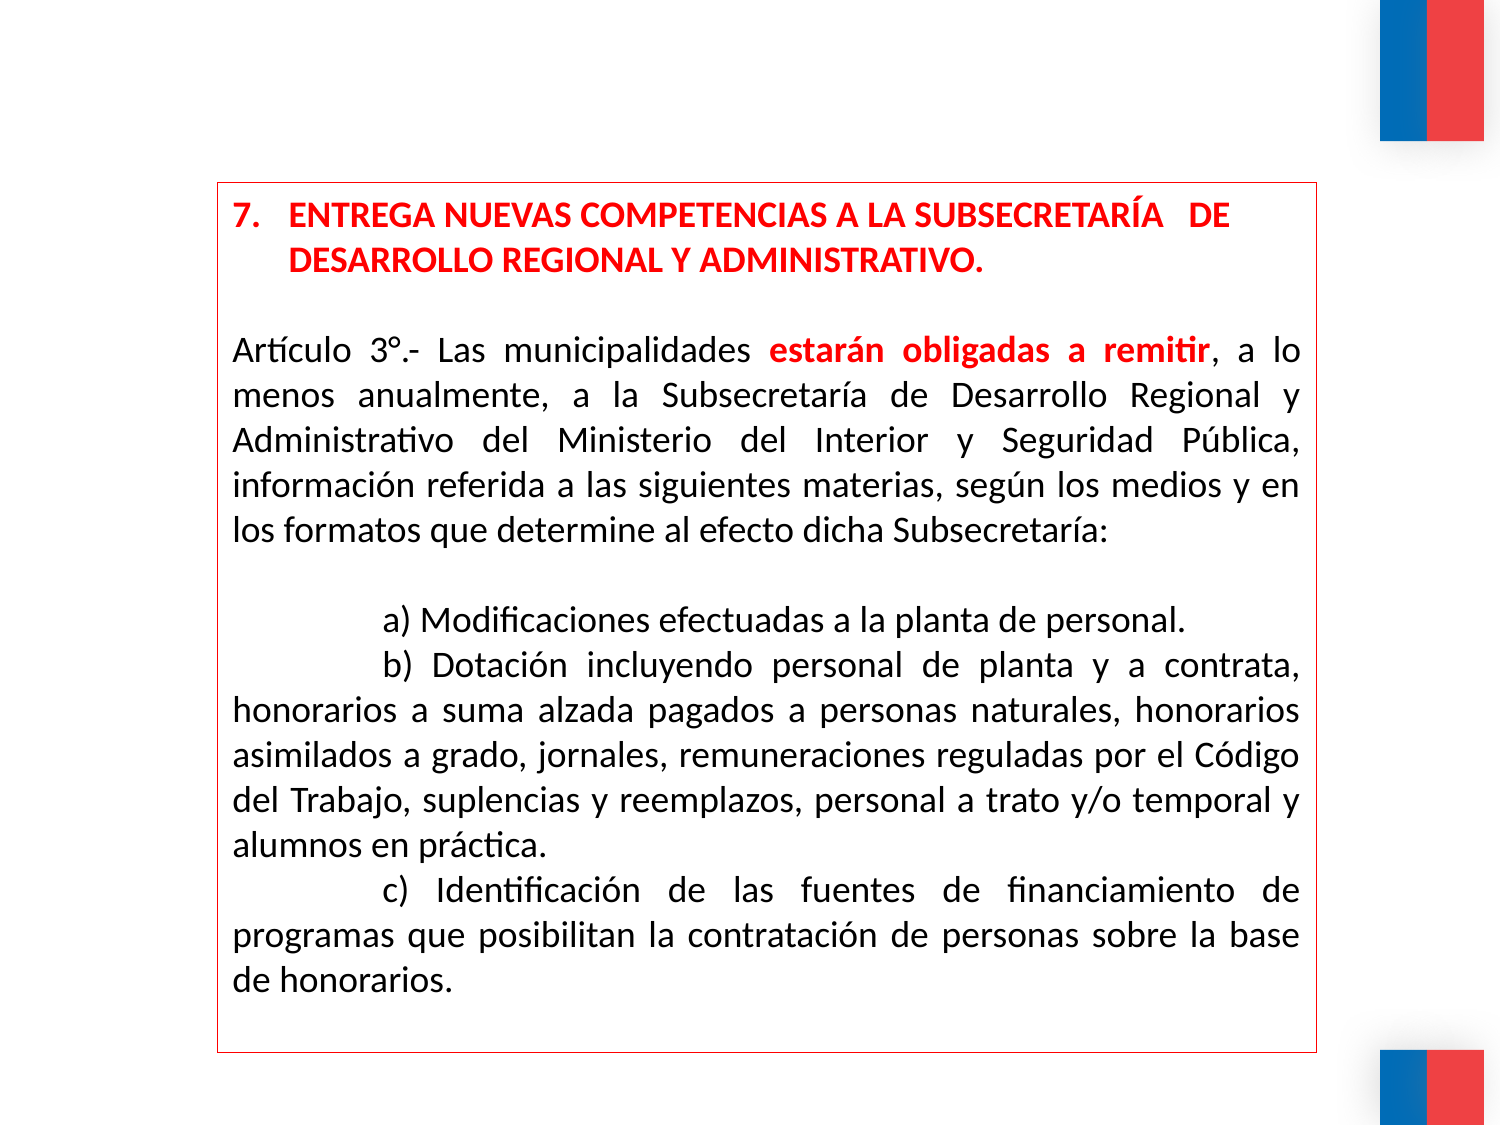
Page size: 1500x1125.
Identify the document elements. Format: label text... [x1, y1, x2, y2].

text_box ENTREGA NUEVAS COMPETENCIAS A LA SUBSECRETARÍA DE DESARROLLO REGIONAL Y ADMINISTRATIVO. Artículo 3°.- Las municipalidades estarán obligadas a remitir, a lo menos anualmente, a la Subsecretaría de Desarrollo Regional y Administrativo del Ministerio del Interior y Seguridad Pública, información referida a las siguientes materias, según los medios y en los formatos que determine al efecto dicha Subsecretaría: a) Modificaciones efectuadas a la planta de personal. b) Dotación incluyendo personal de planta y a contrata, honorarios a suma alzada pagados a personas naturales, honorarios asimilados a grado, jornales, remuneraciones reguladas por el Código del Trabajo, suplencias y reemplazos, personal a trato y/o temporal y alumnos en práctica. c) Identificación de las fuentes de financiamiento de programas que posibilitan la contratación de personas sobre la base de honorarios. [217, 182, 1317, 1053]
